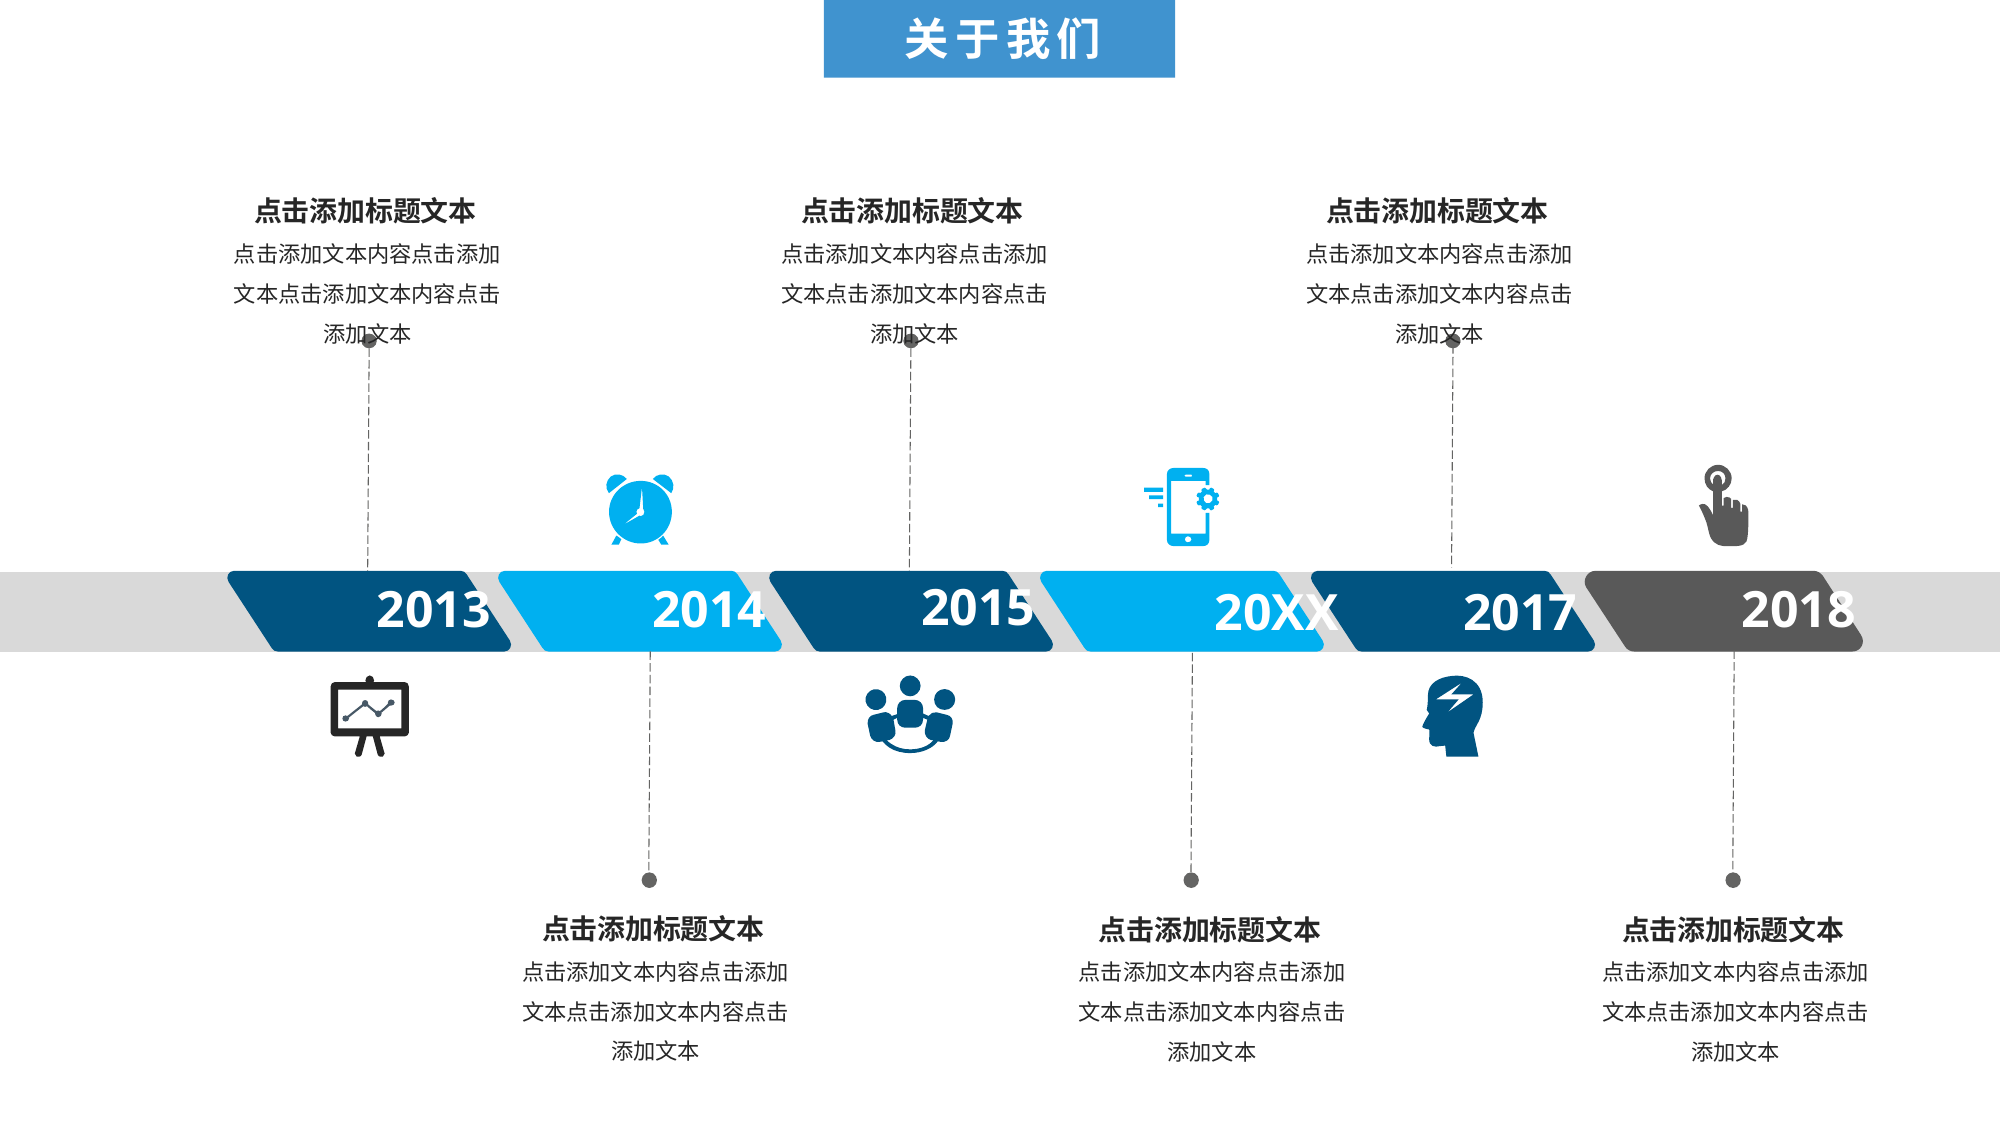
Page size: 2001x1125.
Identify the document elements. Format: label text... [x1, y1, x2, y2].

text_box 点击添加标题文本 [1083, 904, 1336, 937]
text_box 点击添加标题文本 [1311, 186, 1564, 219]
text_box 点击添加文本内容点击添加文本点击添加文本内容点击添加文本 [498, 937, 813, 1072]
text_box [1320, 648, 1359, 652]
text_box [1856, 572, 2000, 652]
text_box [227, 570, 512, 652]
text_box [782, 570, 1053, 652]
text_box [1725, 650, 1741, 888]
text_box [361, 333, 377, 571]
text_box 点击添加文本内容点击添加文本点击添加文本内容点击添加文本 [1055, 937, 1369, 1073]
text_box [864, 675, 956, 753]
text_box 关于我们 [890, 3, 1117, 72]
text_box 点击添加文本内容点击添加文本点击添加文本内容点击添加文本 [210, 219, 525, 354]
text_box 点击添加文本内容点击添加文本点击添加文本内容点击添加文本 [1578, 937, 1893, 1073]
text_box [641, 651, 657, 888]
text_box [506, 570, 782, 652]
text_box 点击添加标题文本 [1607, 904, 1860, 937]
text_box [1445, 333, 1461, 568]
text_box [1591, 600, 1631, 652]
text_box 2013 [361, 569, 506, 645]
text_box 20XX [1199, 573, 1354, 649]
text_box 2018 [1726, 570, 1871, 646]
text_box 2017 [1448, 572, 1593, 648]
text_box [1049, 599, 1088, 652]
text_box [604, 472, 675, 545]
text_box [1144, 467, 1220, 547]
text_box 点击添加标题文本 [786, 186, 1039, 219]
text_box 点击添加标题文本 [527, 904, 780, 937]
text_box [506, 594, 546, 652]
text_box 点击添加标题文本 [239, 186, 492, 219]
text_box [330, 675, 409, 758]
text_box [0, 572, 275, 652]
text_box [1183, 652, 1199, 888]
text_box 点击添加文本内容点击添加文本点击添加文本内容点击添加文本 [757, 219, 1072, 354]
text_box 2014 [637, 569, 782, 645]
text_box 2015 [906, 568, 1051, 644]
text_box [903, 333, 919, 571]
text_box [1422, 675, 1483, 757]
text_box [1313, 570, 1596, 652]
text_box 点击添加文本内容点击添加文本点击添加文本内容点击添加文本 [1282, 219, 1597, 354]
text_box [1590, 570, 1862, 652]
text_box [1698, 464, 1749, 547]
text_box [778, 602, 817, 652]
text_box [1051, 570, 1323, 652]
